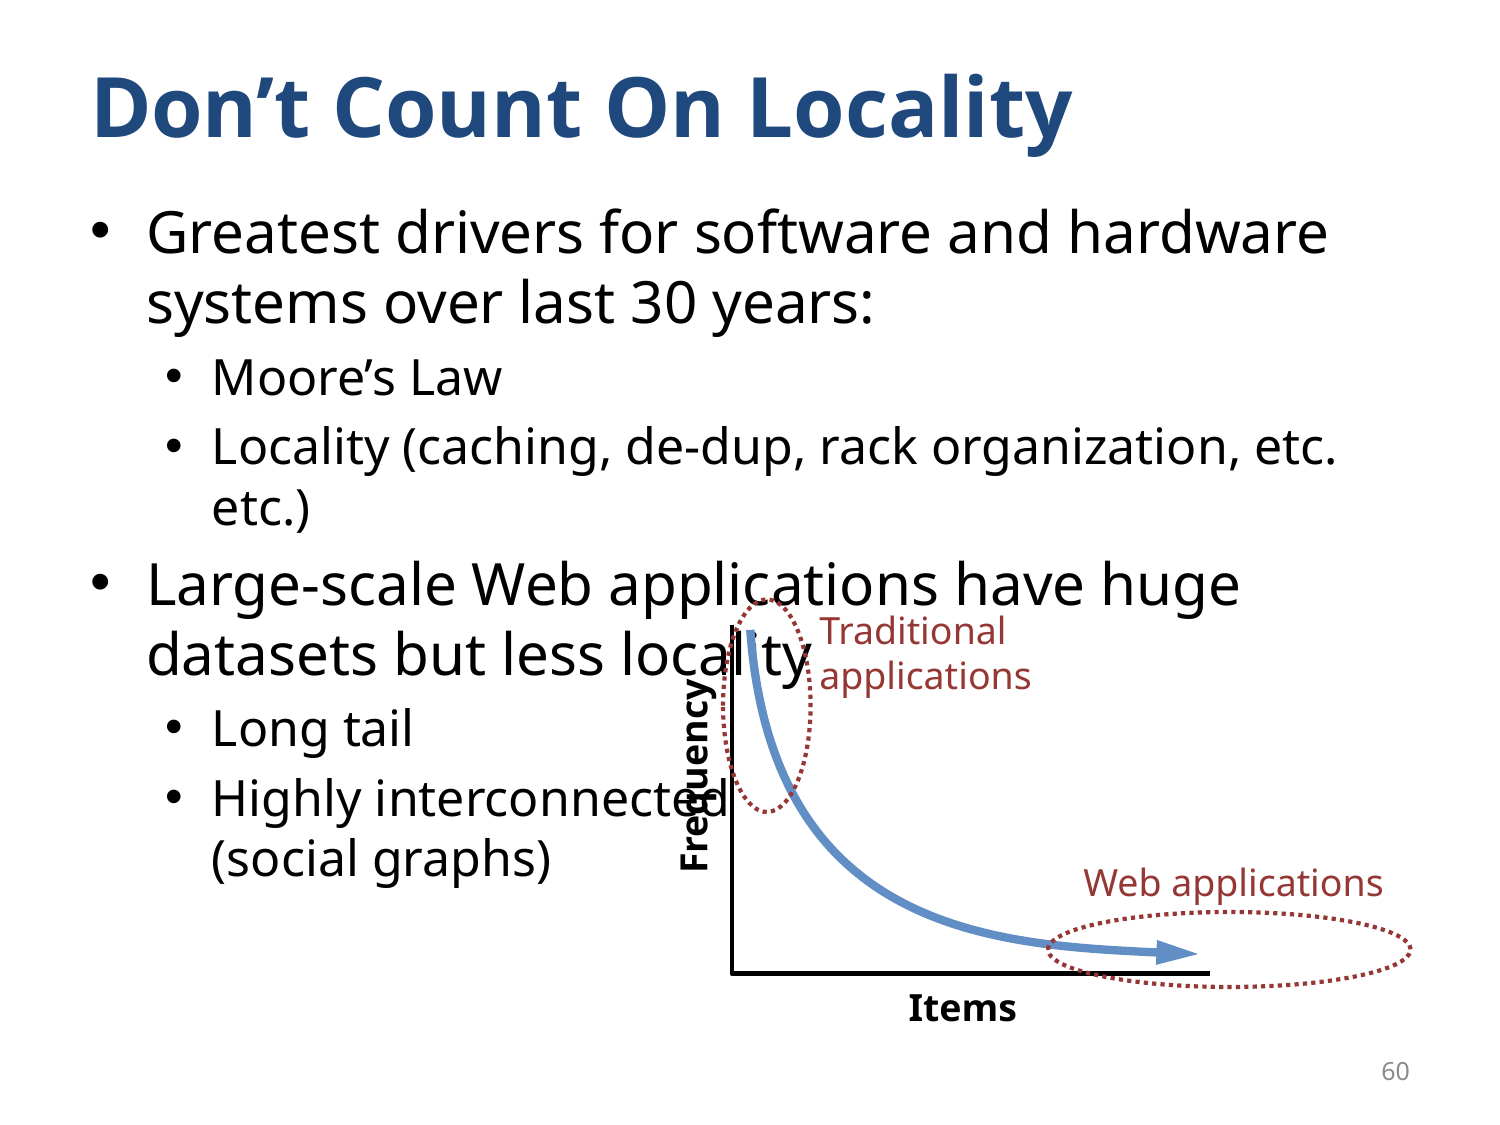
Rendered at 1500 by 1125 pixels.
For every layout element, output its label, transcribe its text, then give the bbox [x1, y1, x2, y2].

title Don’t Count On Locality [75, 45, 1425, 163]
list Greatest drivers for software and hardware systems over last 30 years: Moore’s Law Locality (caching, de-dup, rack organization, etc. etc.) Large-scale Web applications have huge datasets but less locality Long tail Highly interconnected (social graphs) [75, 187, 1425, 1005]
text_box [662, 599, 1411, 1038]
slide_number 60 [1074, 1042, 1425, 1103]
